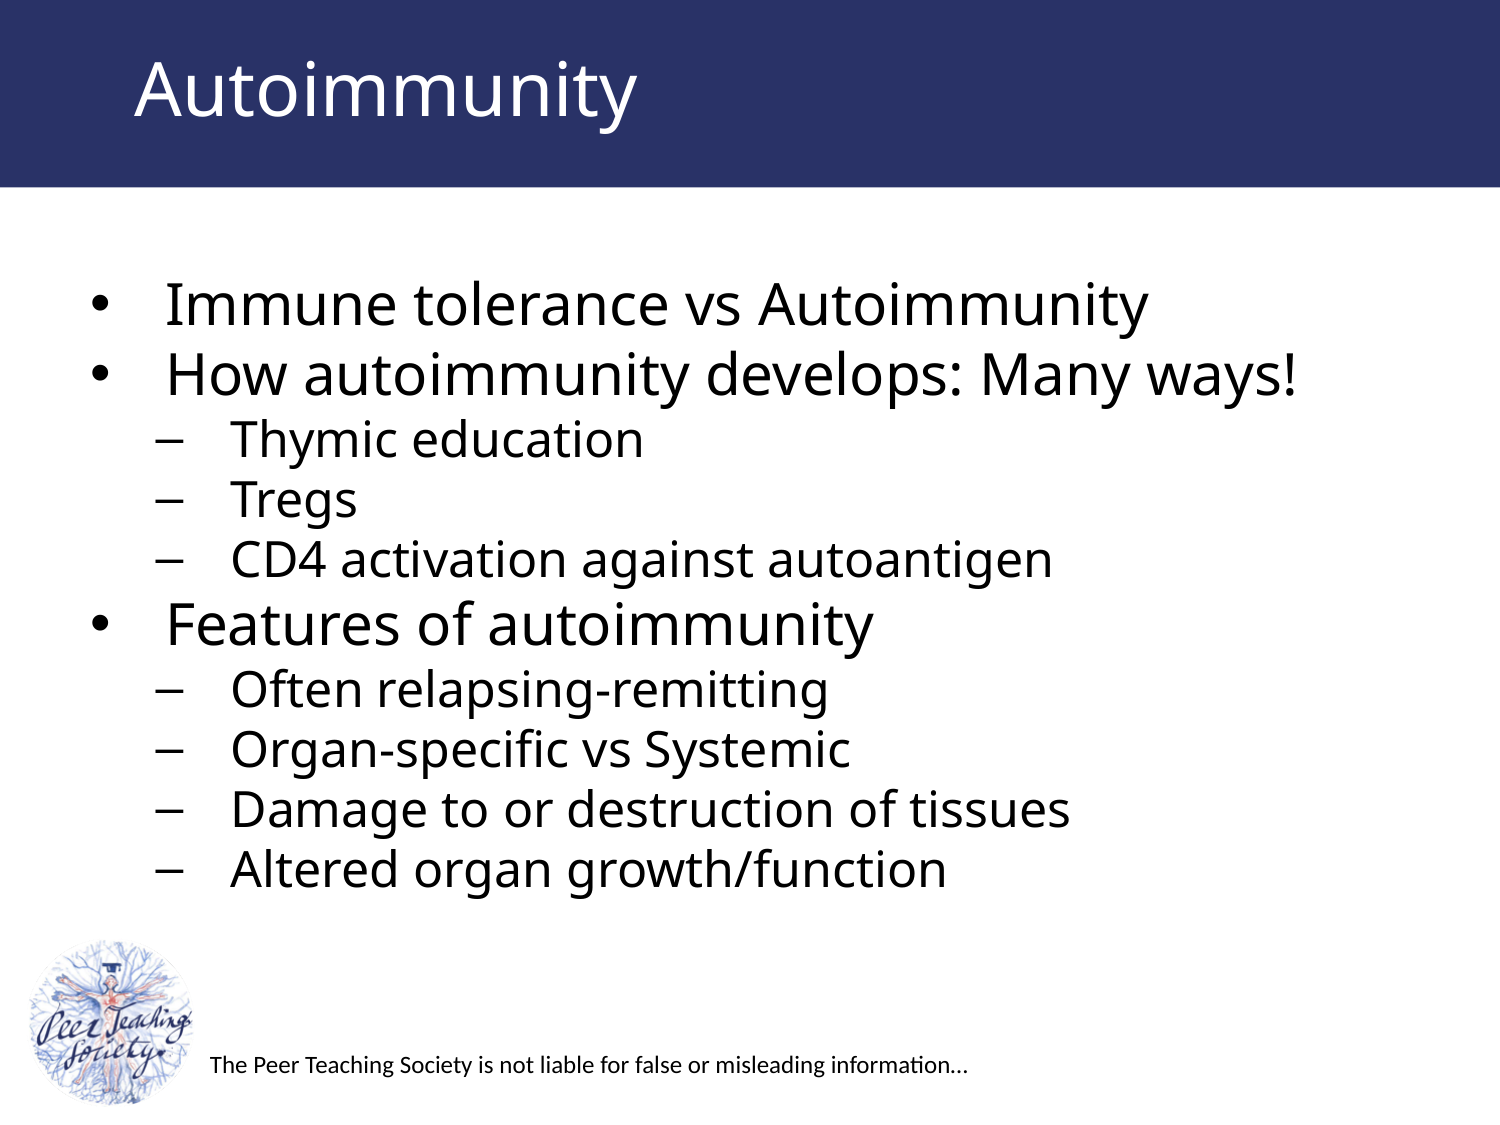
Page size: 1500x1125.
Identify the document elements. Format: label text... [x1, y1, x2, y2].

text_box [0, 0, 1500, 188]
picture [26, 938, 195, 1108]
text_box The Peer Teaching Society is not liable for false or misleading information… [201, 1040, 1026, 1087]
text_box Autoimmunity [119, 34, 887, 140]
list Immune tolerance vs Autoimmunity How autoimmunity develops: Many ways! Thymic education Tregs CD4 activation against autoantigen Features of autoimmunity Often relapsing-remitting Organ-specific vs Systemic Damage to or destruction of tissues Altered organ growth/function [75, 259, 1425, 1003]
